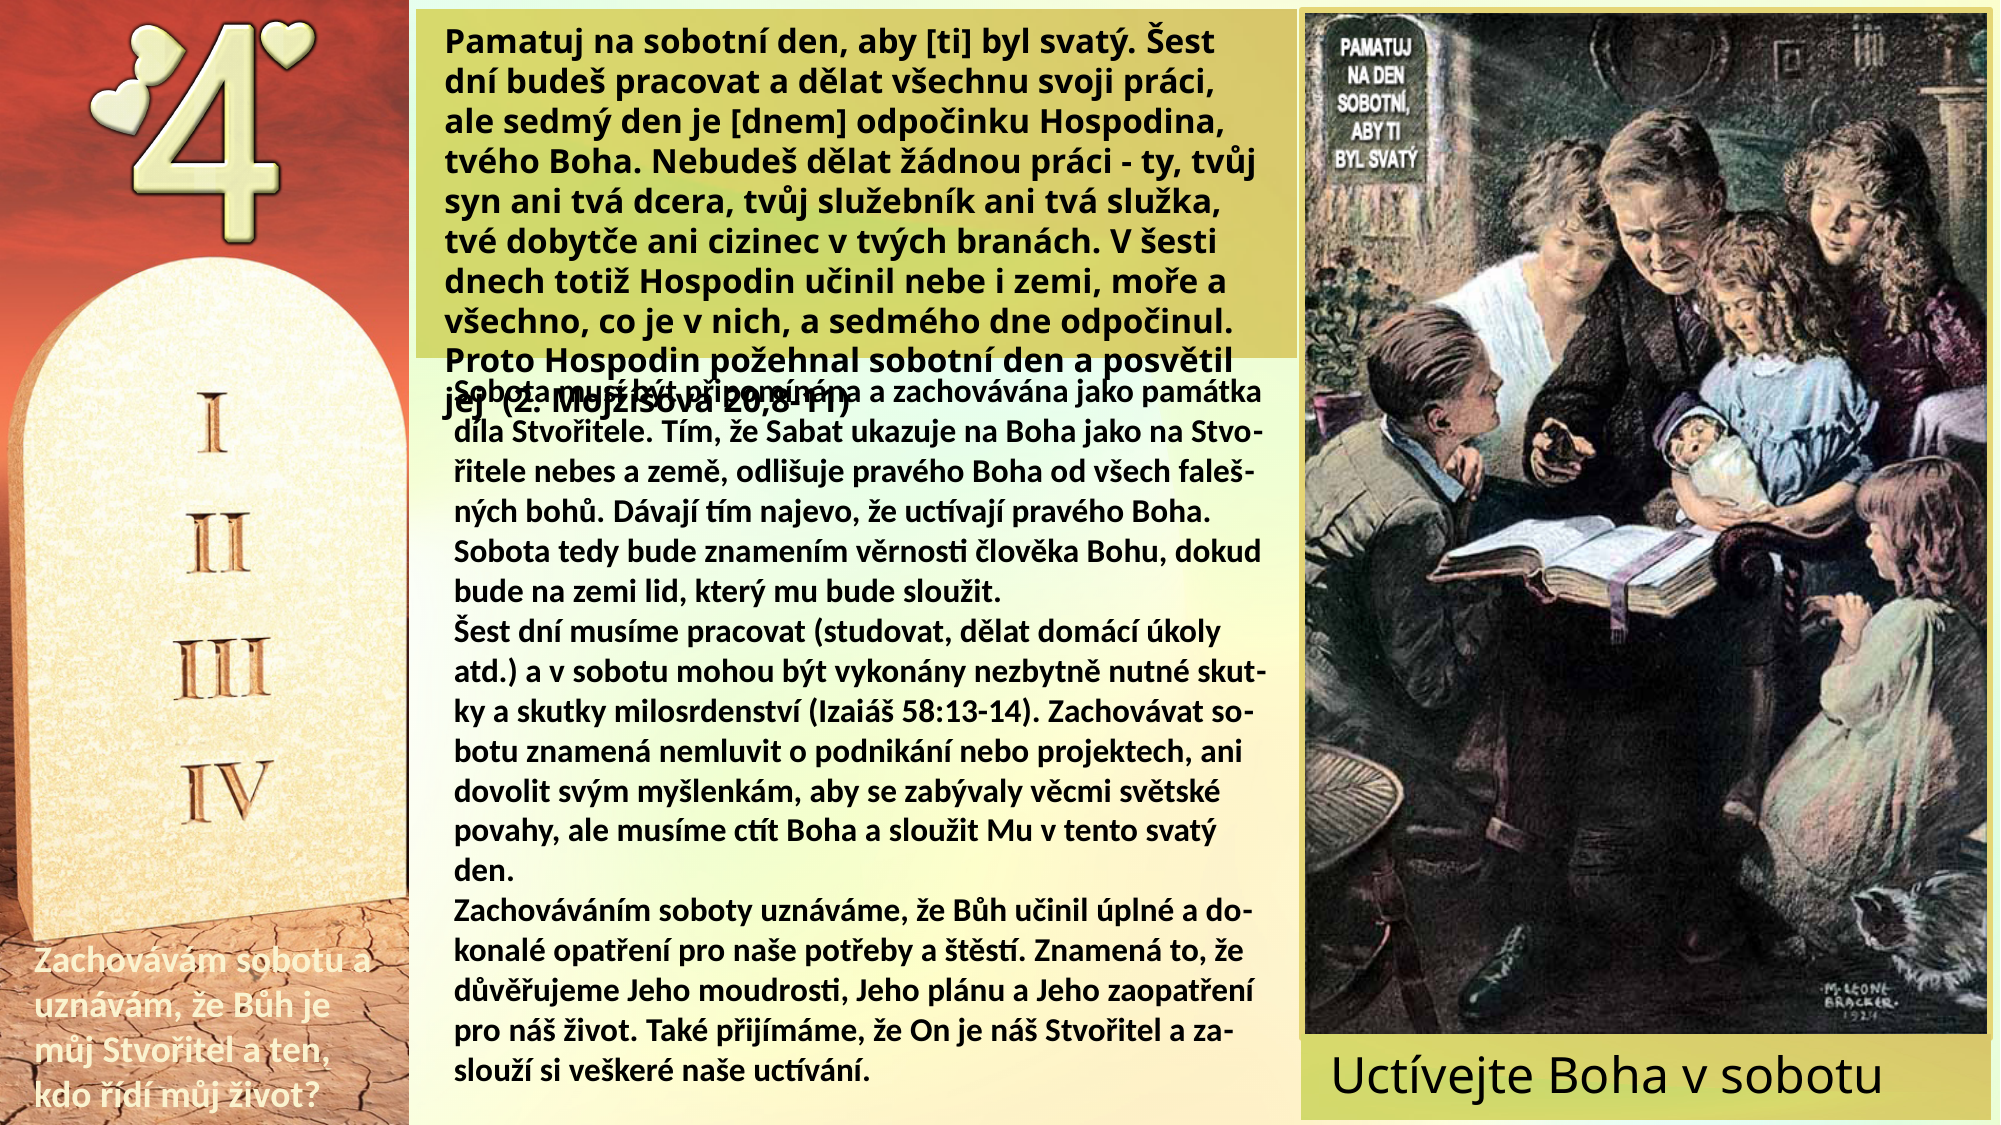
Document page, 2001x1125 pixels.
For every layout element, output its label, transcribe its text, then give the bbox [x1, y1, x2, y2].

picture [1304, 12, 1987, 1034]
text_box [1301, 1034, 1991, 1125]
picture [0, 0, 409, 1125]
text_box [416, 10, 1297, 363]
text_box Sobota musí být připomínána a zachovávána jako památka díla Stvořitele. Tím, že Sabat ukazuje na Boha jako na Stvo-řitele nebes a země, odlišuje pravého Boha od všech faleš-ných bohů. Dávají tím najevo, že uctívají pravého Boha. Sobota tedy bude znamením věrnosti člověka Bohu, dokud bude na zemi lid, který mu bude sloužit. Šest dní musíme pracovat (studovat, dělat domácí úkoly atd.) a v sobotu mohou být vykonány nezbytně nutné skut-ky a skutky milosrdenství (Izaiáš 58:13-14). Zachovávat so-botu znamená nemluvit o podnikání nebo projektech, ani dovolit svým myšlenkám, aby se zabývaly věcmi světské povahy, ale musíme ctít Boha a sloužit Mu v tento svatý den. Zachováváním soboty uznáváme, že Bůh učinil úplné a do-konalé opatření pro naše potřeby a štěstí. Znamená to, že důvěřujeme Jeho moudrosti, Jeho plánu a Jeho zaopatření pro náš život. Také přijímáme, že On je náš Stvořitel a za-slouží si veškeré naše uctívání. [439, 363, 1294, 1096]
